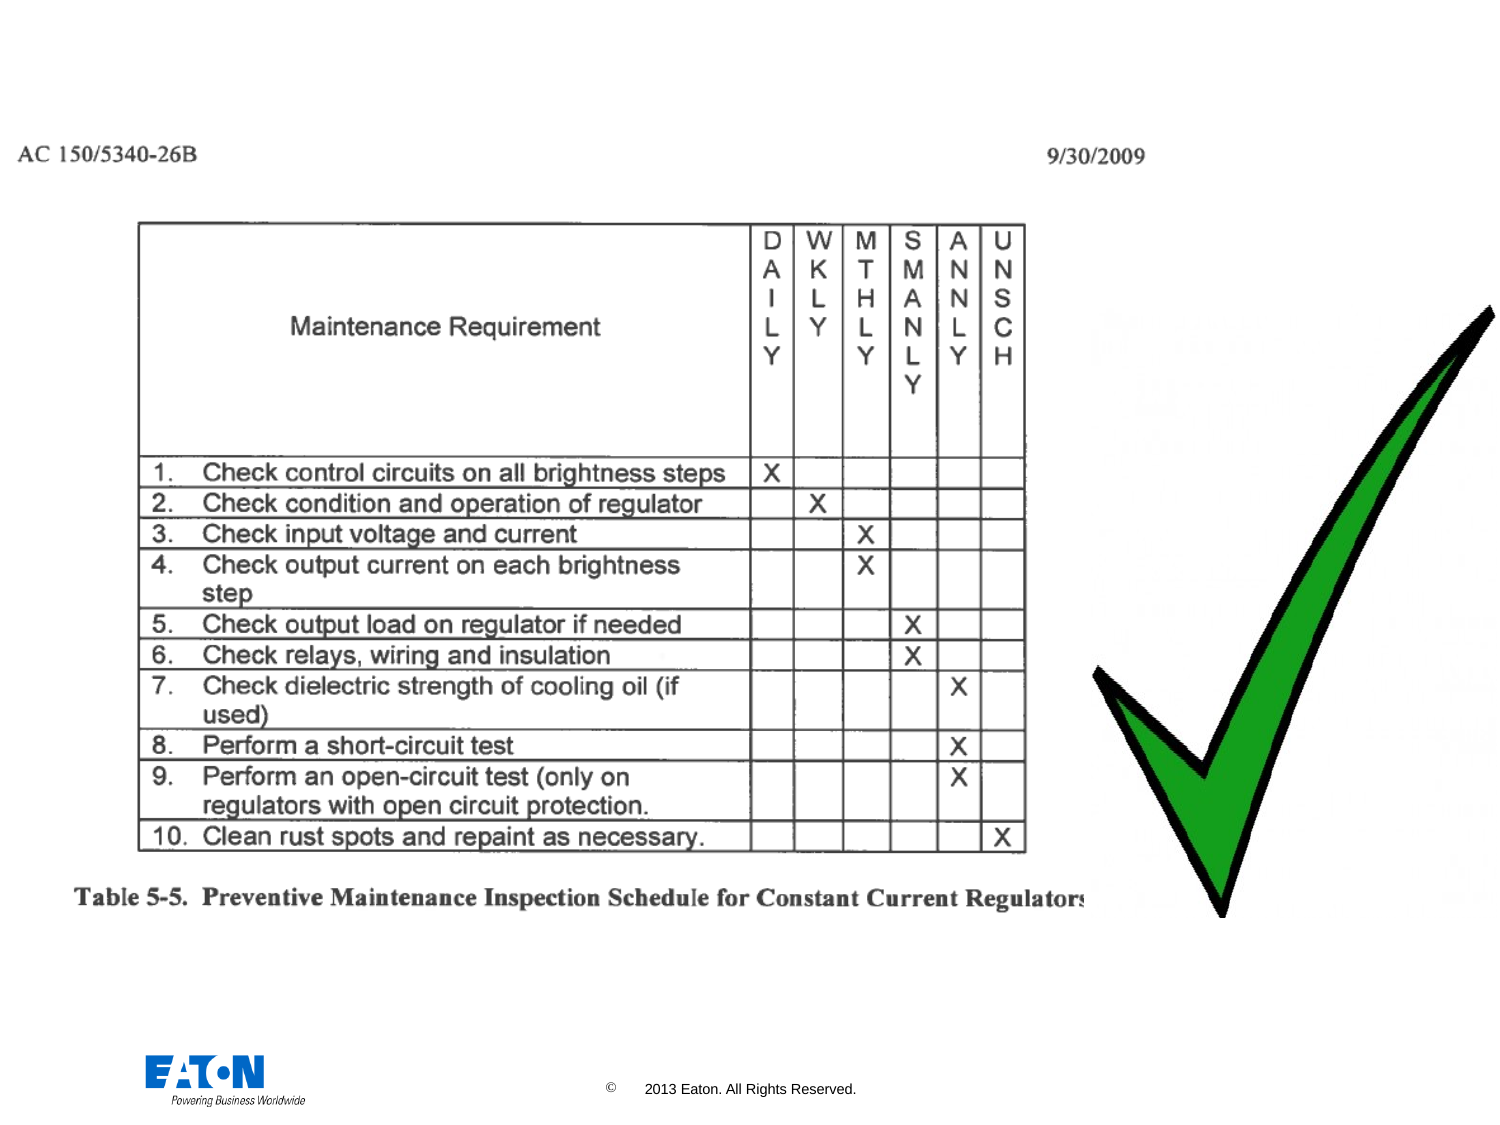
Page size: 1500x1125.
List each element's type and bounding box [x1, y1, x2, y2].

picture [125, 1034, 325, 1125]
picture [12, 137, 1500, 944]
